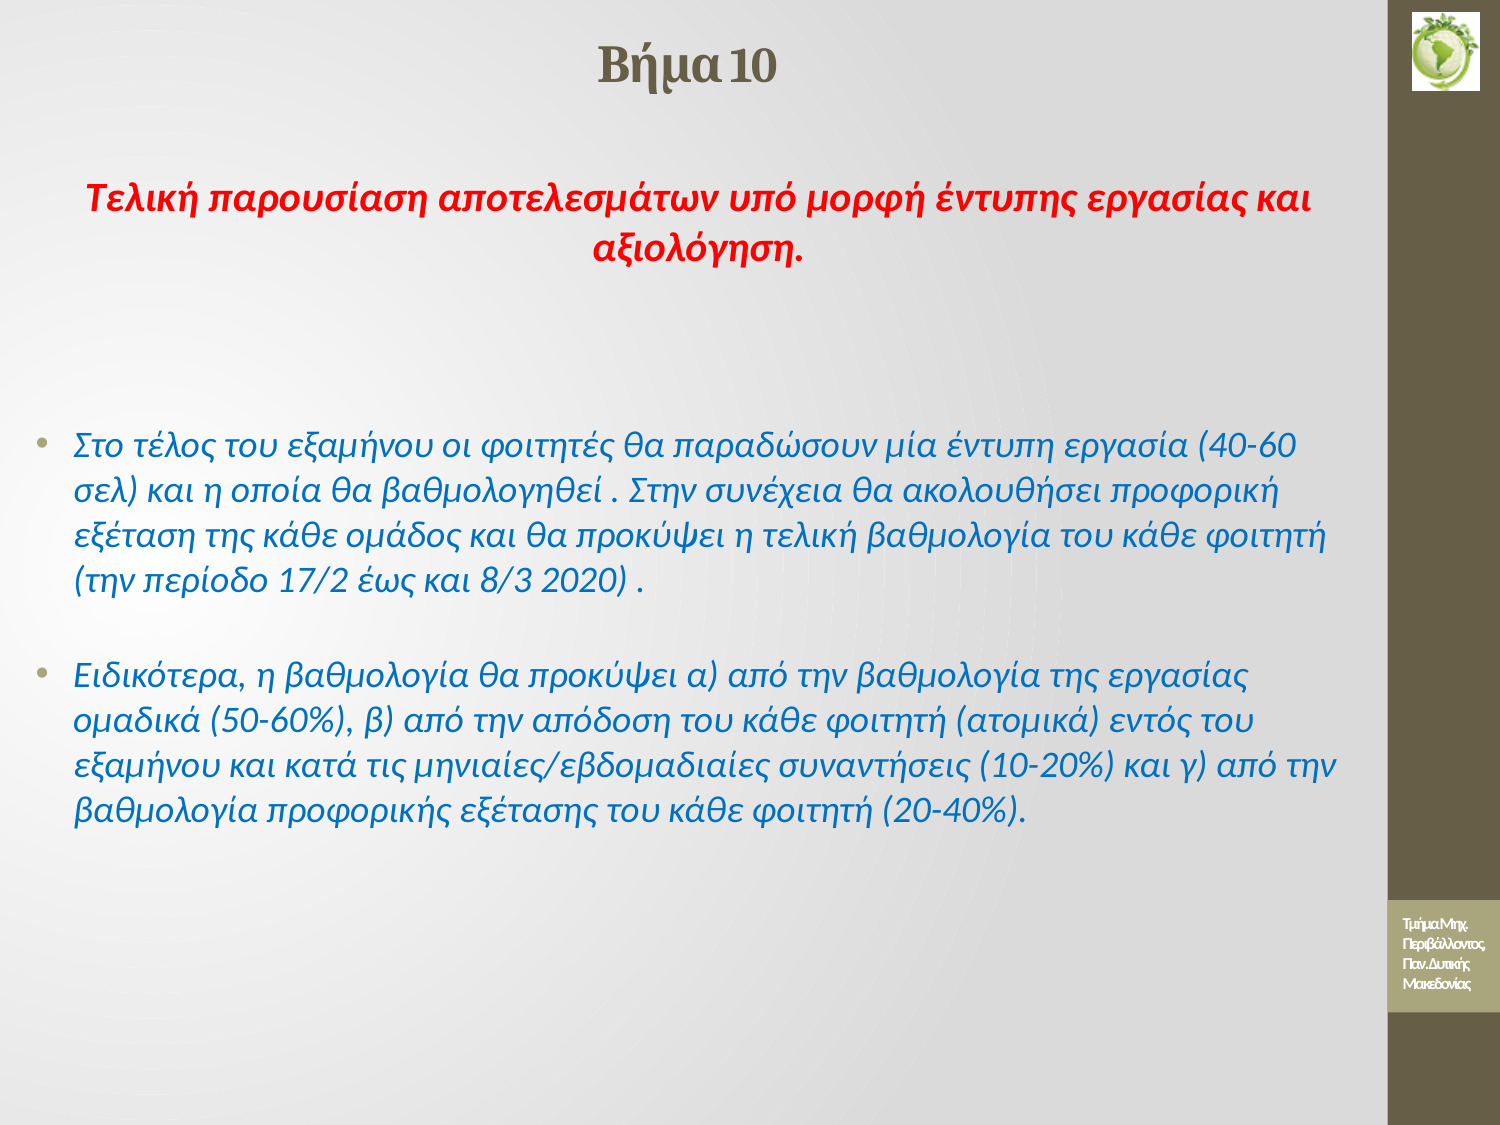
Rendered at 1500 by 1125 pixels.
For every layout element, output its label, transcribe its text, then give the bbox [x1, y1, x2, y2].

text_box Τμήμα Μηχ. Περιβάλλοντος, Παν. Δυτικής Μακεδονίας [1402, 924, 1500, 1000]
text_box [26, 743, 1402, 1007]
title Βήμα 10 [0, 0, 1375, 125]
picture [1411, 11, 1481, 92]
text_box Τελική παρουσίαση αποτελεσμάτων υπό μορφή έντυπης εργασίας και αξιολόγηση. Στο τέλος του εξαμήνου οι φοιτητές θα παραδώσουν μία έντυπη εργασία (40-60 σελ) και η οποία θα βαθμολογηθεί . Στην συνέχεια θα ακολουθήσει προφορική εξέταση της κάθε ομάδος και θα προκύψει η τελική βαθμολογία του κάθε φοιτητή (την περίοδο 17/2 έως και 8/3 2020) . Ειδικότερα, η βαθμολογία θα προκύψει α) από την βαθμολογία της εργασίας ομαδικά (50-60%), β) από την απόδοση του κάθε φοιτητή (ατομικά) εντός του εξαμήνου και κατά τις μηνιαίες/εβδομαδιαίες συναντήσεις (10-20%) και γ) από την βαθμολογία προφορικής εξέτασης του κάθε φοιτητή (20-40%). [1, 162, 1377, 425]
